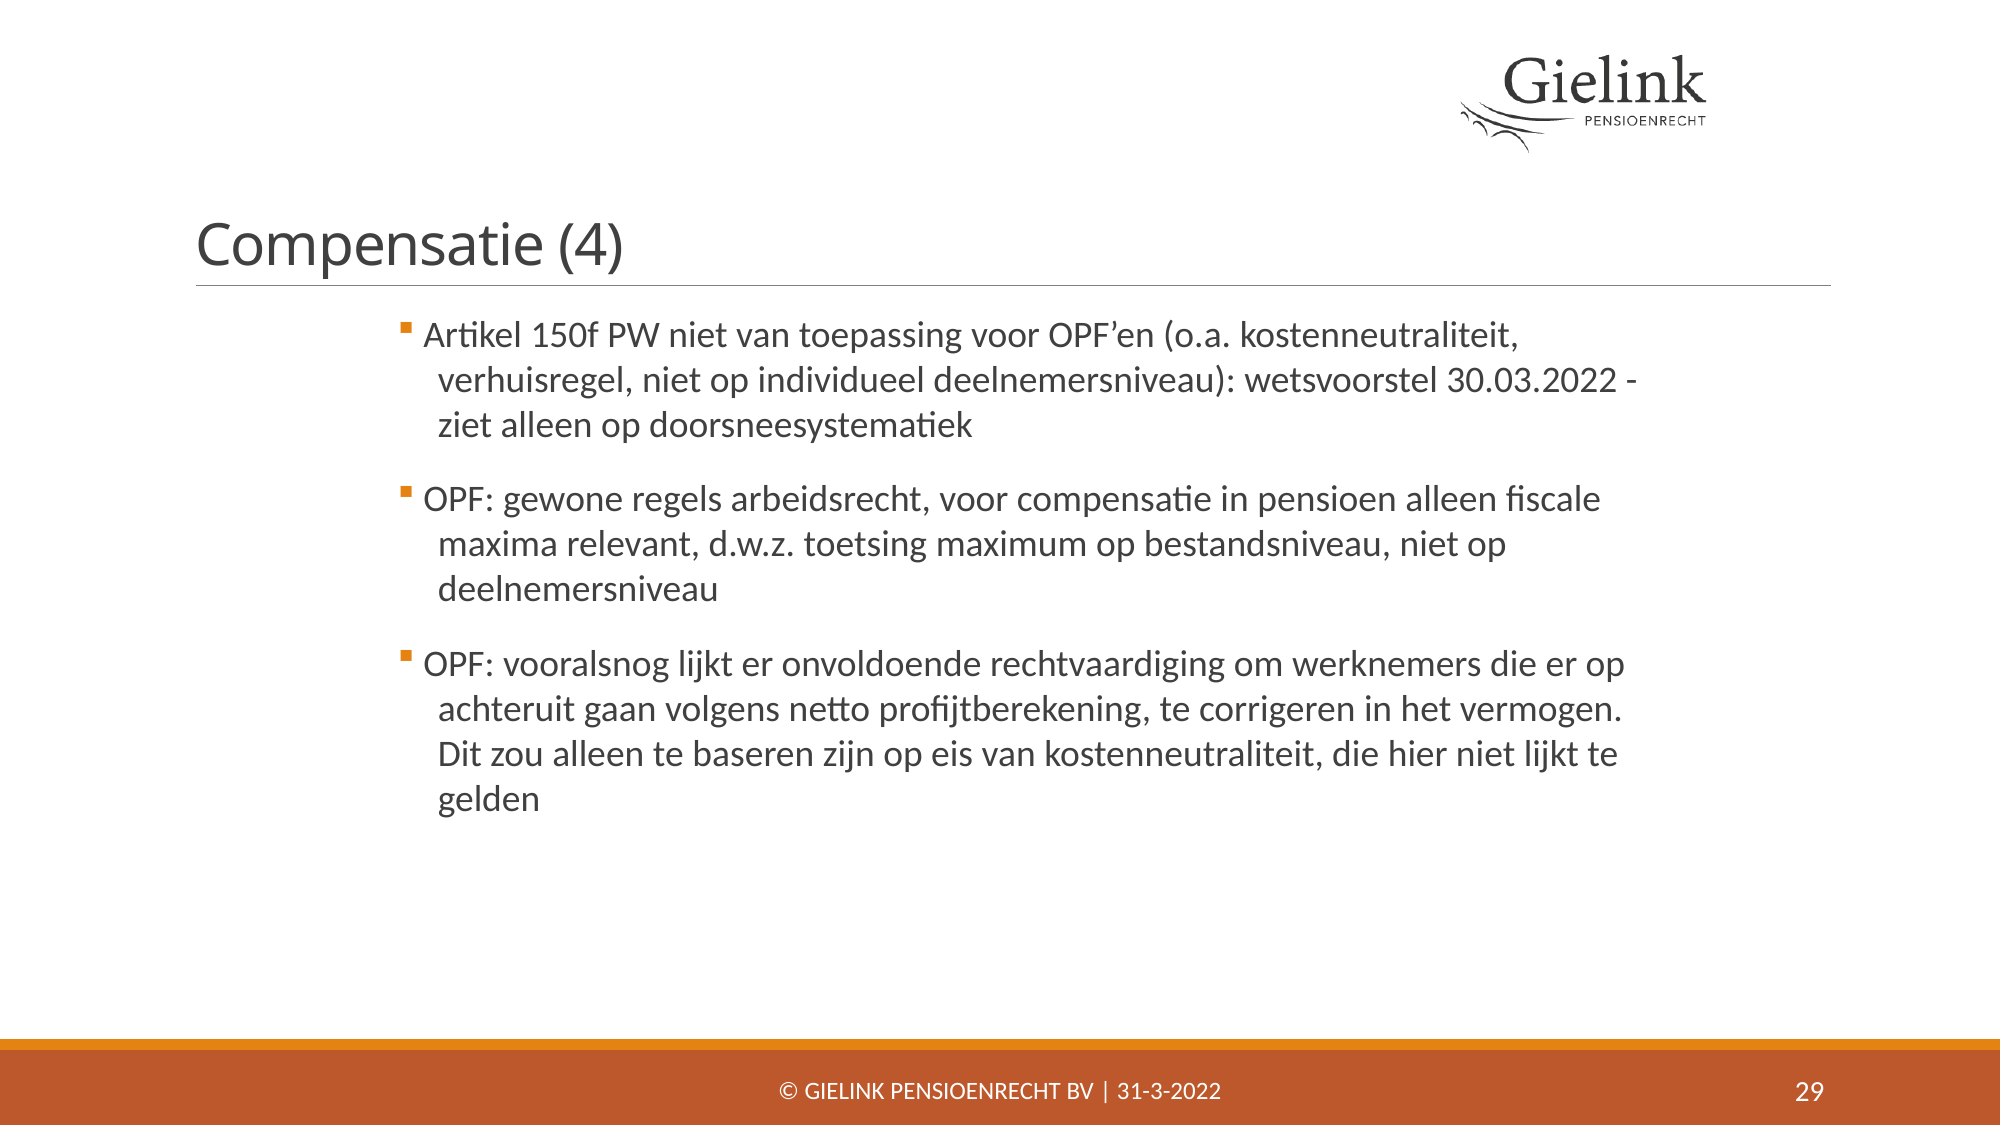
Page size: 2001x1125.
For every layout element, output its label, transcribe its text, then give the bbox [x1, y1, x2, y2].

picture [1448, 33, 1724, 162]
slide_number 29 [1624, 1059, 1840, 1120]
list Artikel 150f PW niet van toepassing voor OPF’en (o.a. kostenneutraliteit, verhuisregel, niet op individueel deelnemersniveau): wetsvoorstel 30.03.2022 - ziet alleen op doorsneesystematiek OPF: gewone regels arbeidsrecht, voor compensatie in pensioen alleen fiscale maxima relevant, d.w.z. toetsing maximum op bestandsniveau, niet op deelnemersniveau OPF: vooralsnog lijkt er onvoldoende rechtvaardiging om werknemers die er op achteruit gaan volgens netto profijtberekening, te corrigeren in het vermogen. Dit zou alleen te baseren zijn op eis van kostenneutraliteit, die hier niet lijkt te gelden [397, 302, 1734, 1025]
footer © Gielink Pensioenrecht BV | 31-3-2022 [604, 1059, 1396, 1120]
title Compensatie (4) [180, 47, 1830, 285]
